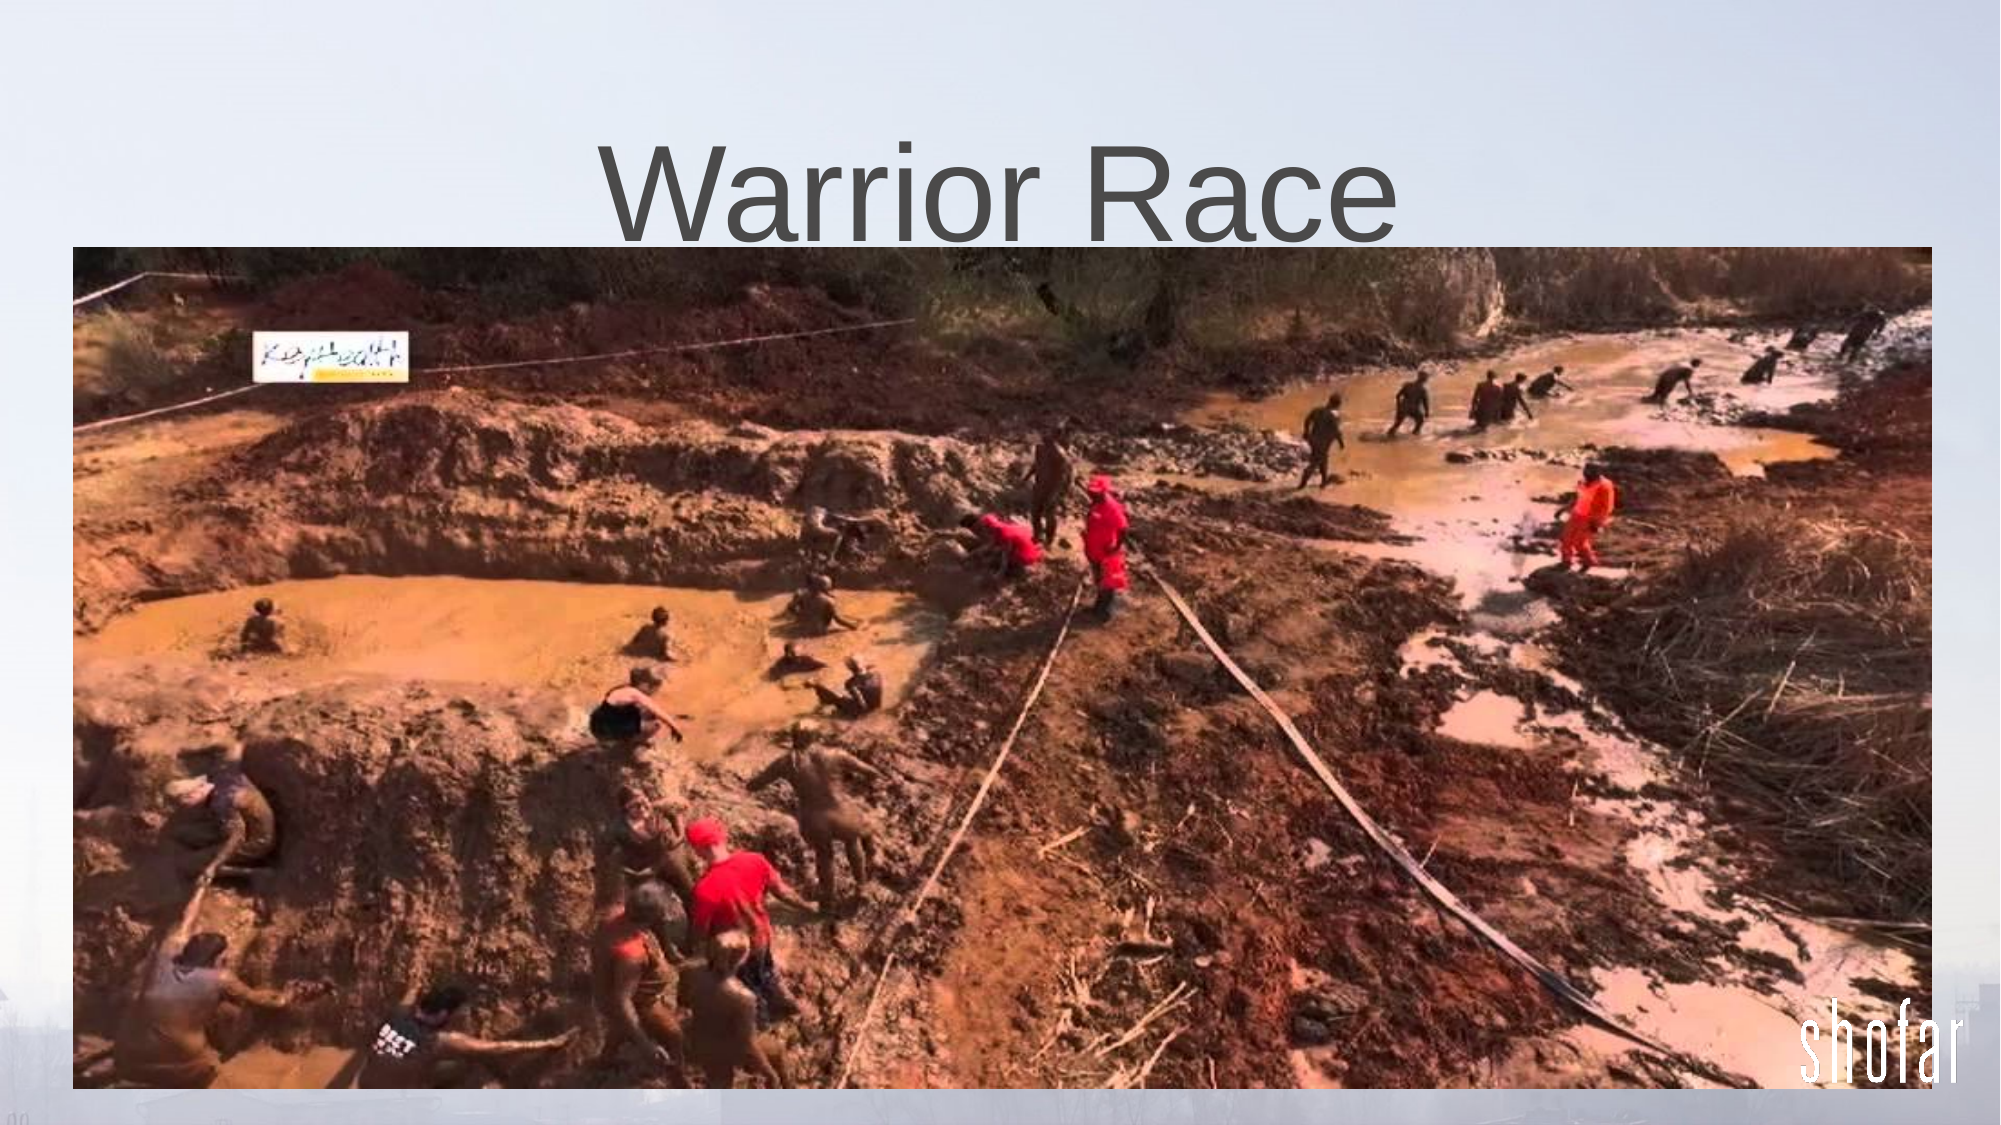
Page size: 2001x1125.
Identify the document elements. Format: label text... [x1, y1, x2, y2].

list Warrior Race [401, 104, 1599, 246]
picture [0, 0, 2001, 1125]
